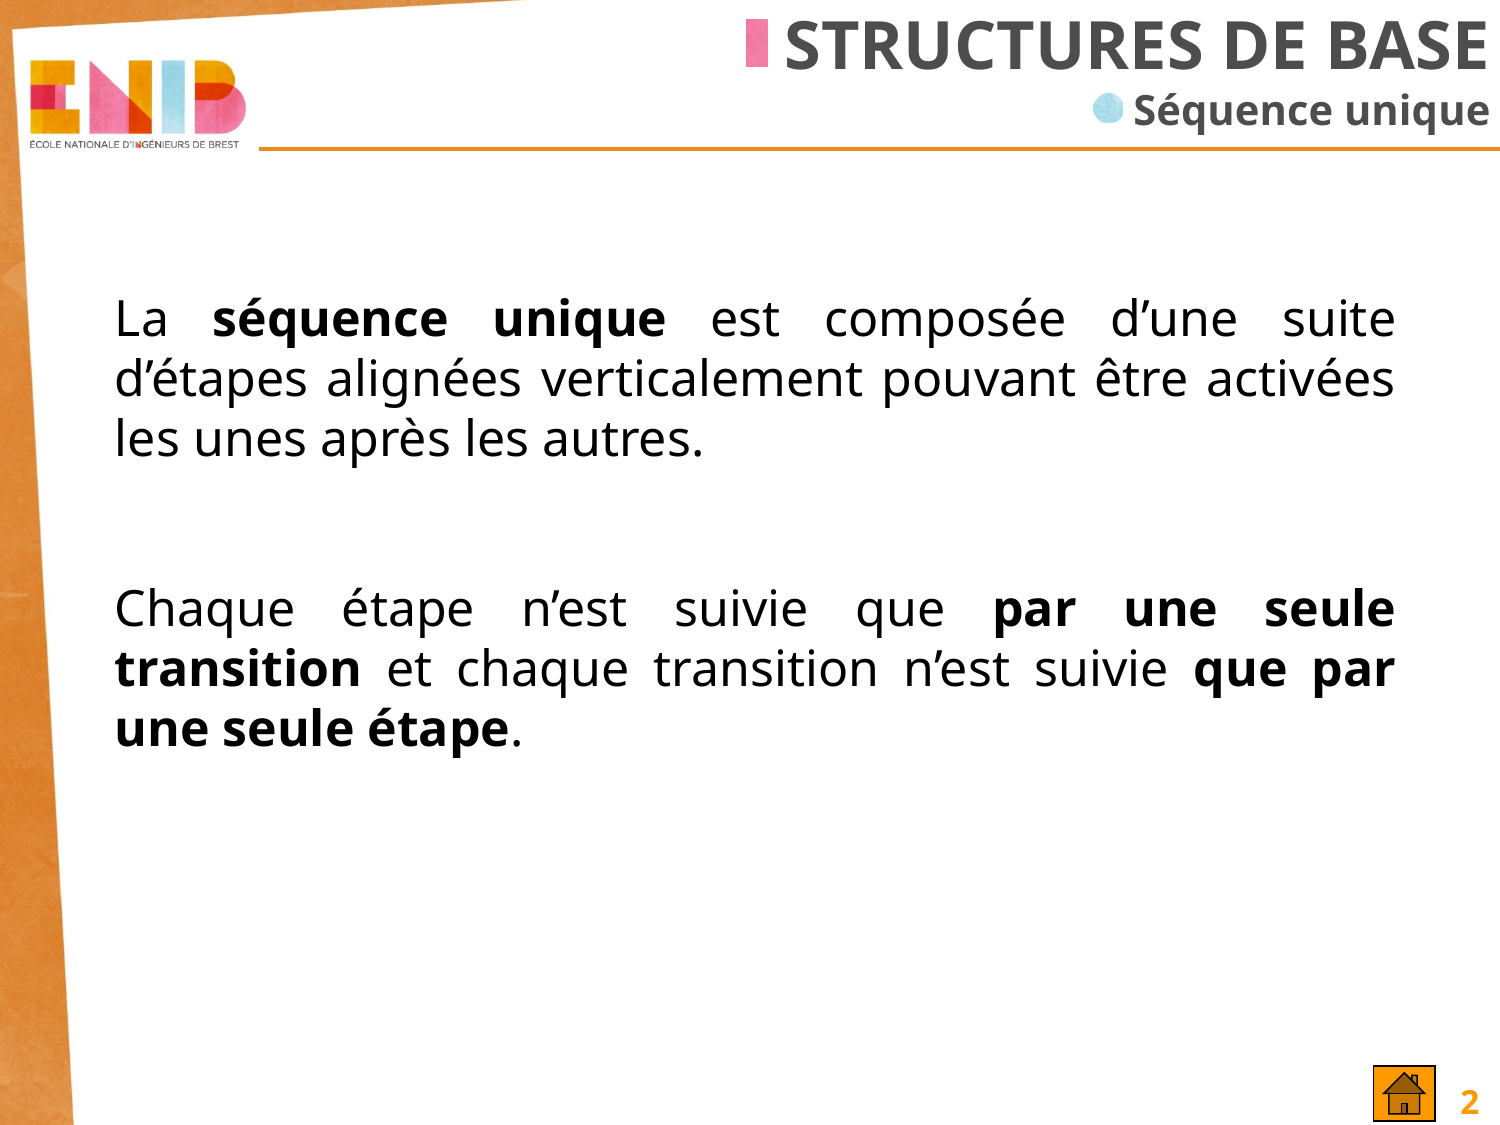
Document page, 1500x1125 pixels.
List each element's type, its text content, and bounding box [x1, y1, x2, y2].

text_box [1373, 1066, 1436, 1121]
picture [0, 0, 1440, 1125]
text_box La séquence unique est composée d’une suite d’étapes alignées verticalement pouvant être activées les unes après les autres. Chaque étape n’est suivie que par une seule transition et chaque transition n’est suivie que par une seule étape. [100, 278, 1412, 934]
text_box STRUCTURES DE BASE Séquence unique [407, 0, 1500, 126]
picture [746, 19, 768, 67]
picture [1093, 93, 1123, 123]
